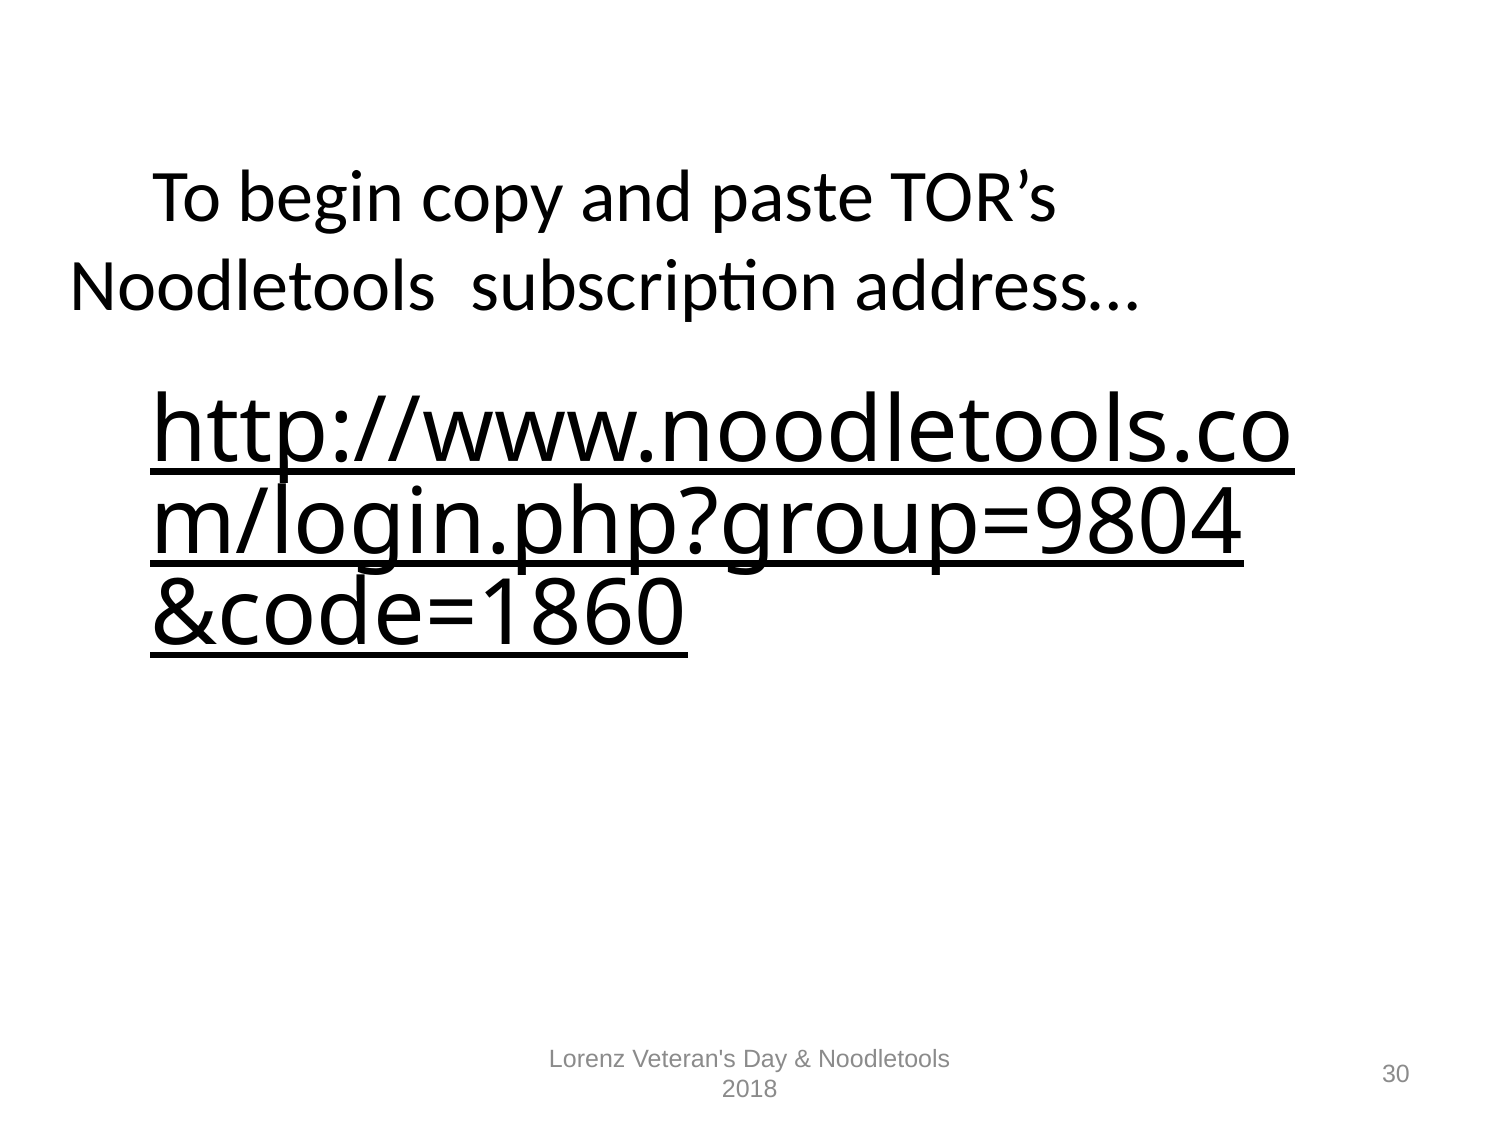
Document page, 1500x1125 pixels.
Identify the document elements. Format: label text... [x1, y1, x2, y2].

text_box http://www.noodletools.com/login.php?group=9804&code=1860 [135, 362, 1311, 613]
footer Lorenz Veteran's Day & Noodletools 2018 [512, 1042, 988, 1103]
slide_number 30 [1074, 1042, 1425, 1103]
title To begin copy and paste TOR’s Noodletools subscription address… [0, 137, 1211, 335]
